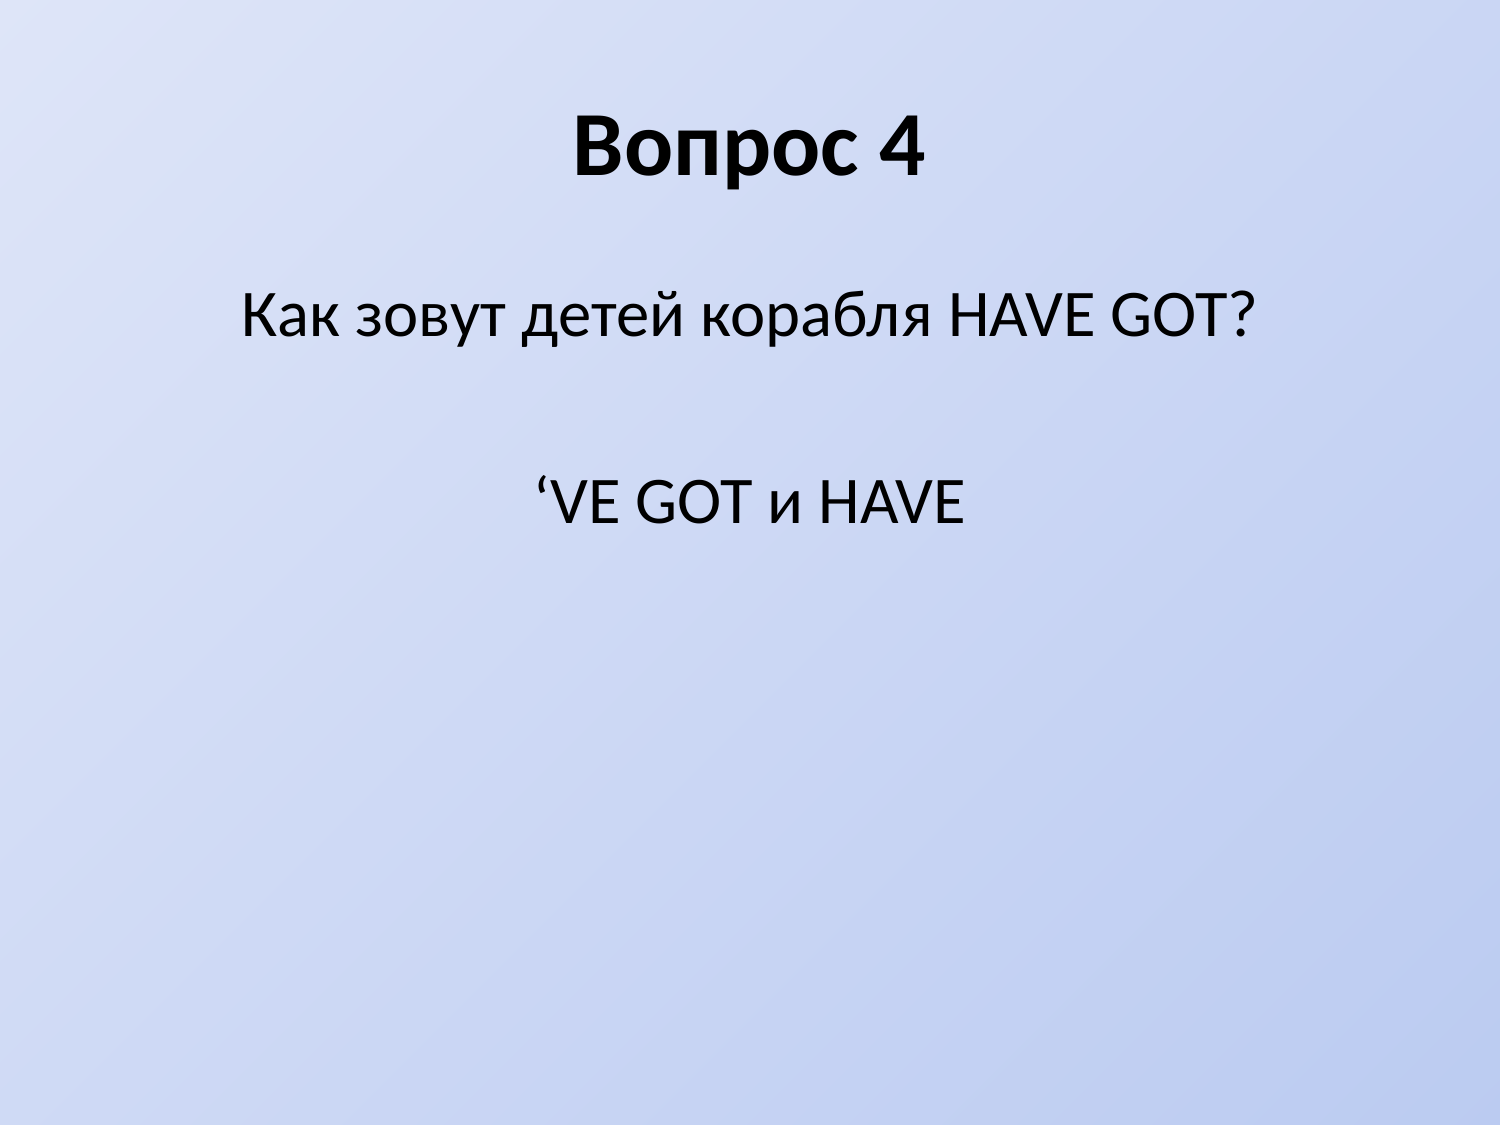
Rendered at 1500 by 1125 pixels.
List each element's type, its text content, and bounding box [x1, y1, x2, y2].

title Вопрос 4 [75, 45, 1425, 233]
list Как зовут детей корабля HAVE GOT? ‘VE GOT и HAVE [75, 262, 1425, 1005]
